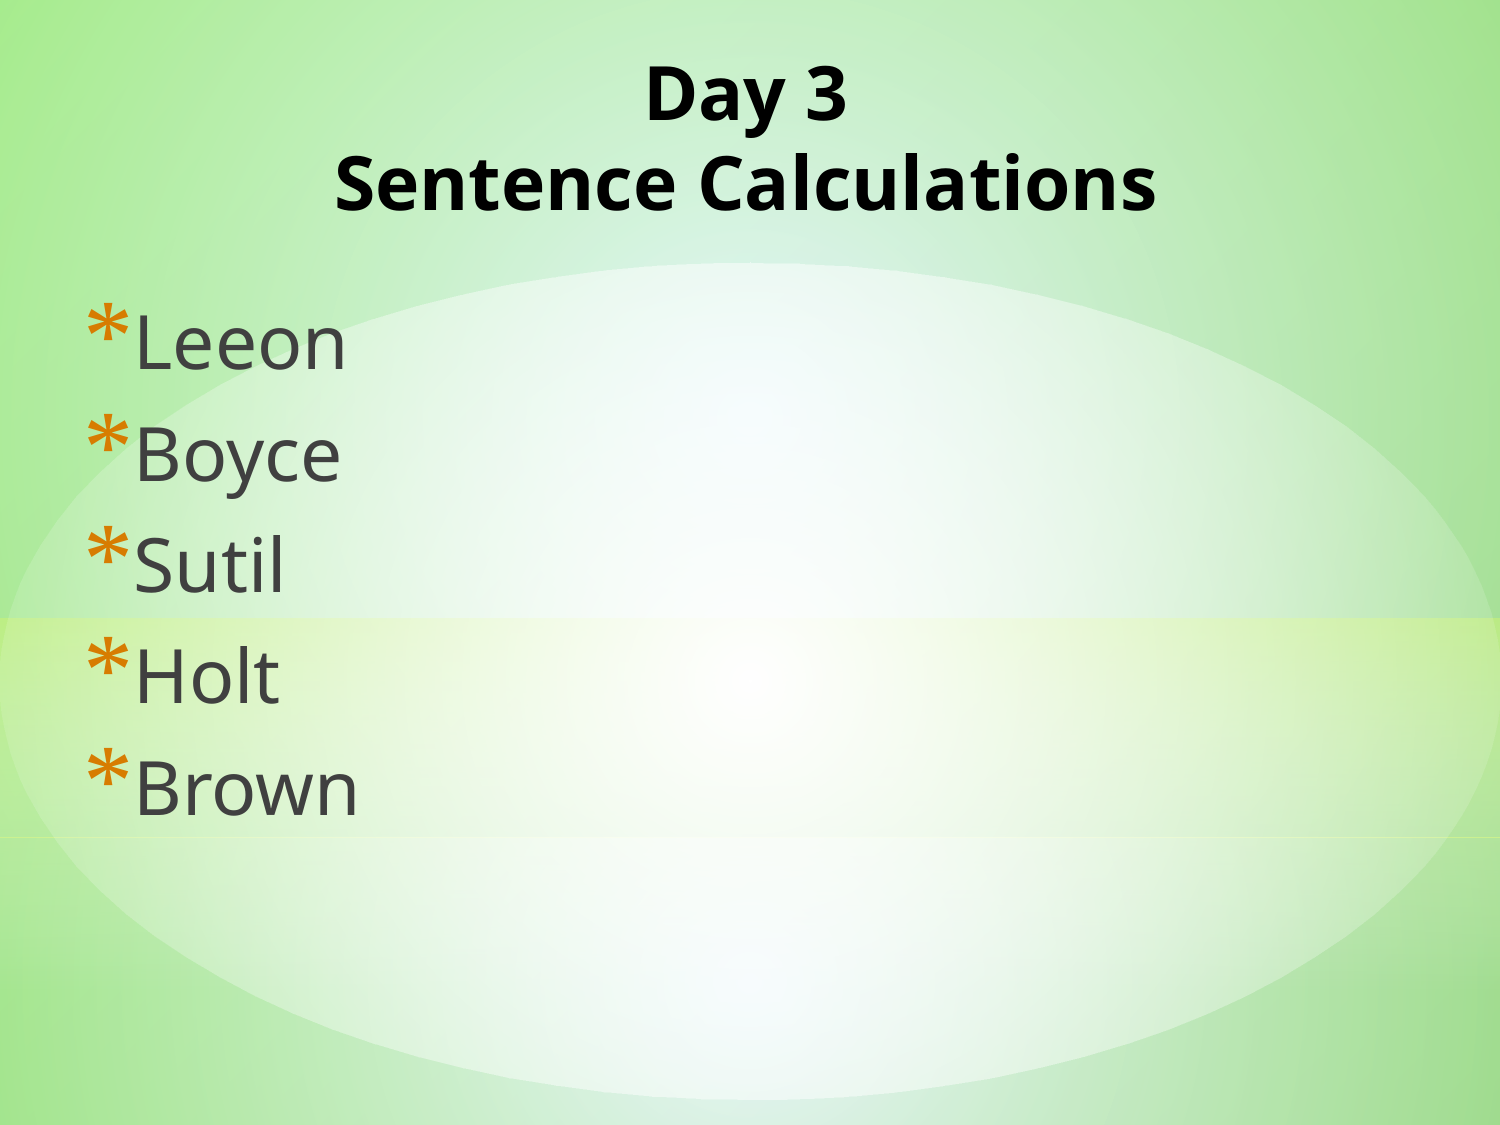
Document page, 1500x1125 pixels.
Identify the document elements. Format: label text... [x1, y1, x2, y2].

subtitle Leeon Boyce Sutil Holt Brown [62, 288, 1400, 974]
title Day 3 Sentence Calculations [62, 37, 1400, 288]
